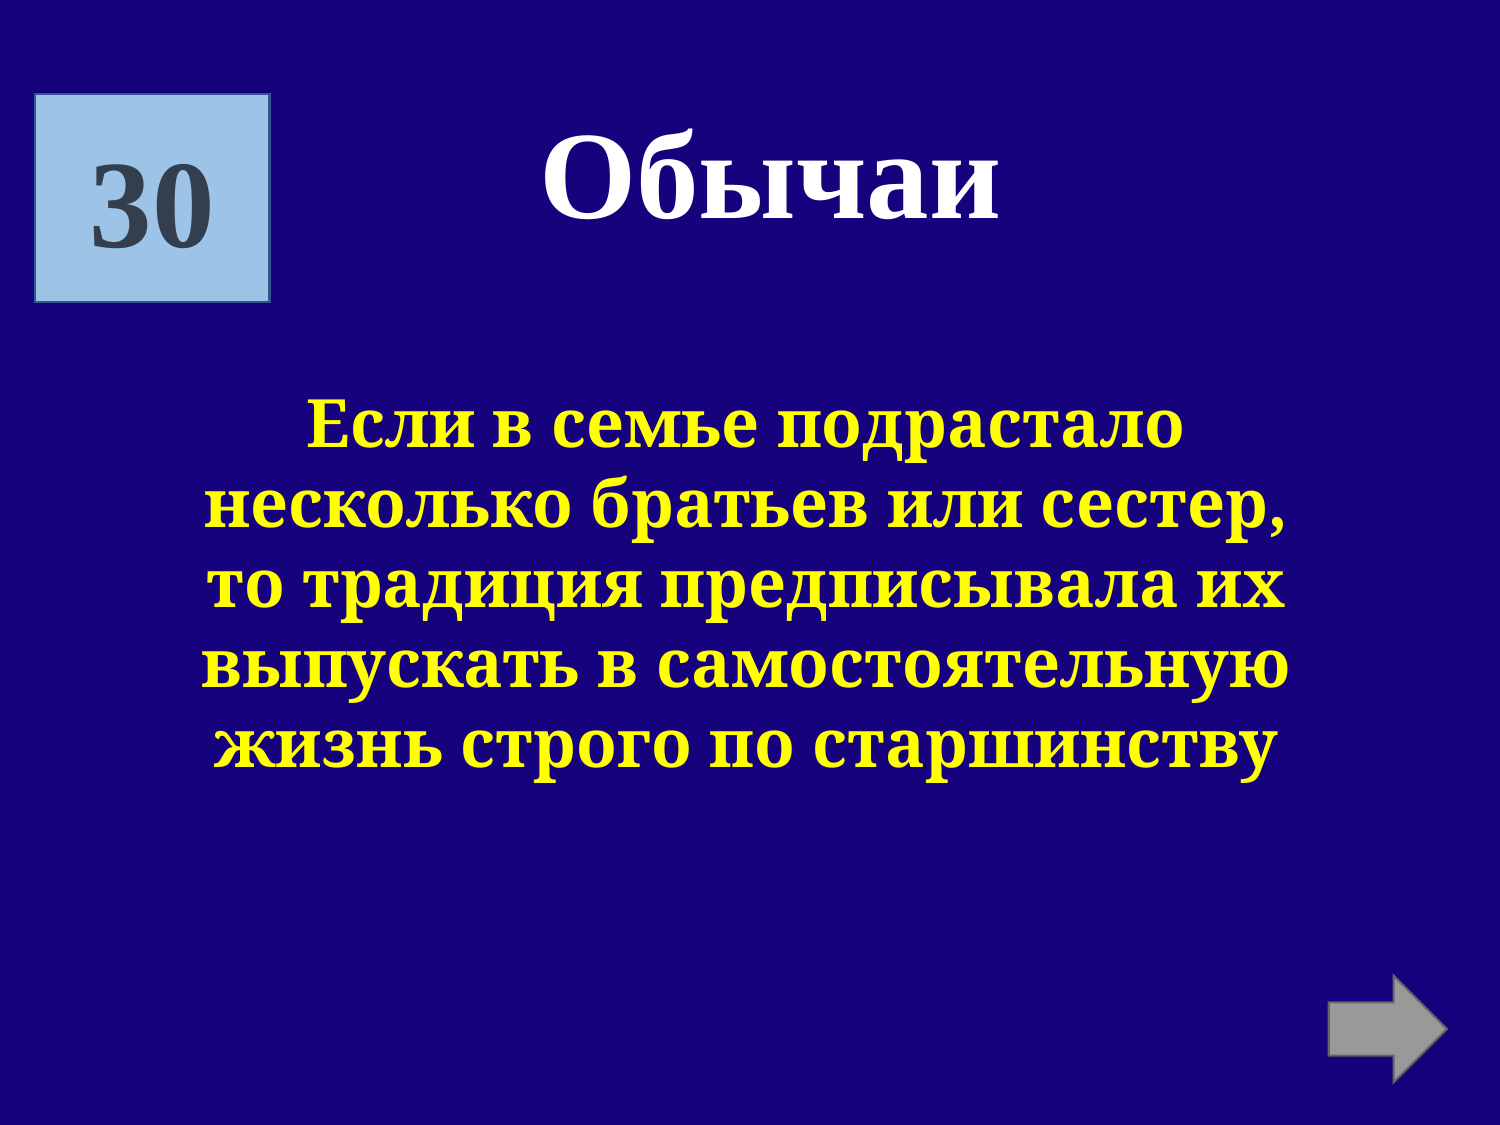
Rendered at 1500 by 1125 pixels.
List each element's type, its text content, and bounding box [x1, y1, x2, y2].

text_box Обычаи [395, 86, 1146, 252]
text_box 30 [34, 93, 271, 303]
text_box Если в семье подрастало несколько братьев или сестер, то традиция предписывала их выпускать в самостоятельную жизнь строго по старшинству [164, 373, 1329, 788]
text_box [1327, 973, 1449, 1085]
